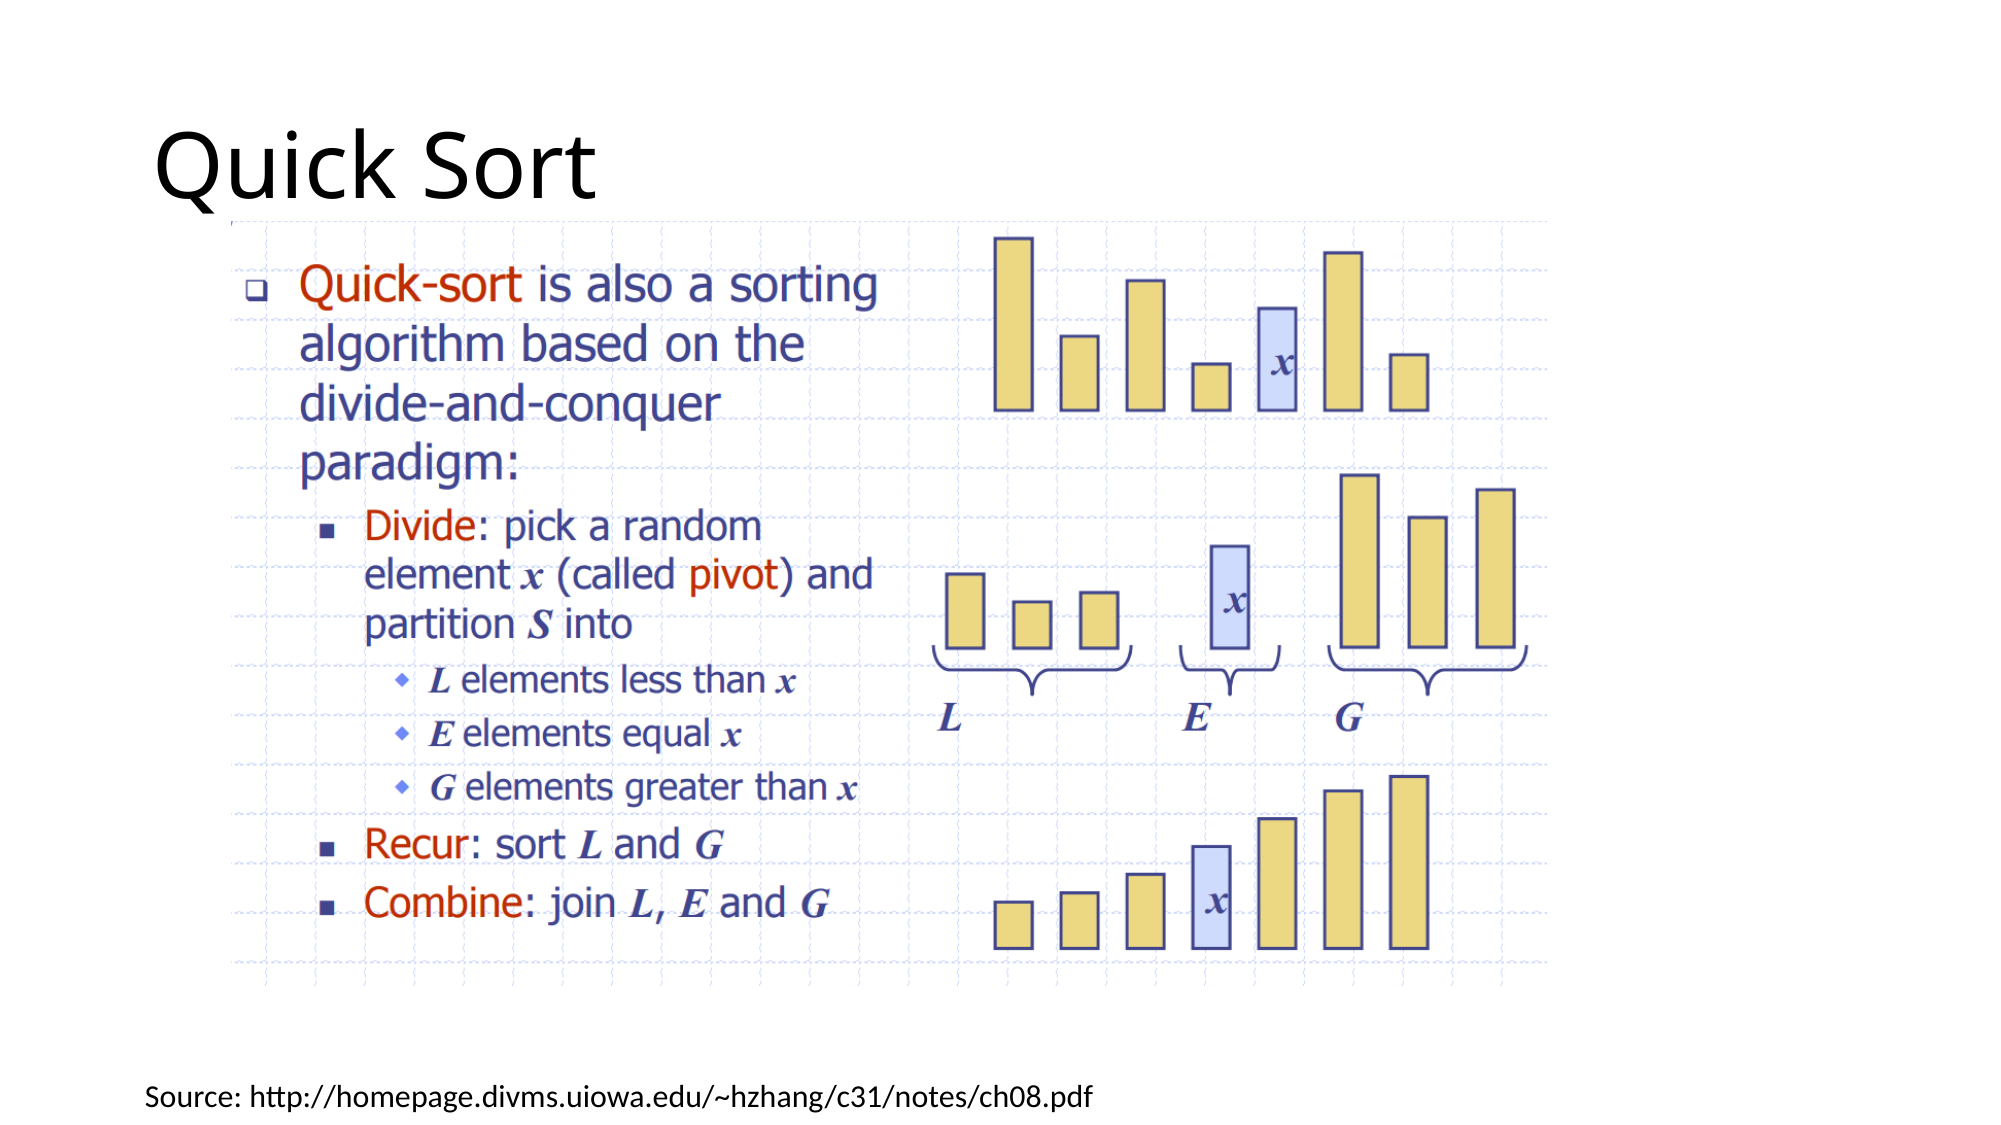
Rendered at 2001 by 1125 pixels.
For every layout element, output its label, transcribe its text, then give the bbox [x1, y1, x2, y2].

picture [231, 221, 1547, 986]
title Quick Sort [137, 59, 1863, 278]
list Source: http://homepage.divms.uiowa.edu/~hzhang/c31/notes/ch08.pdf [130, 411, 1855, 1125]
